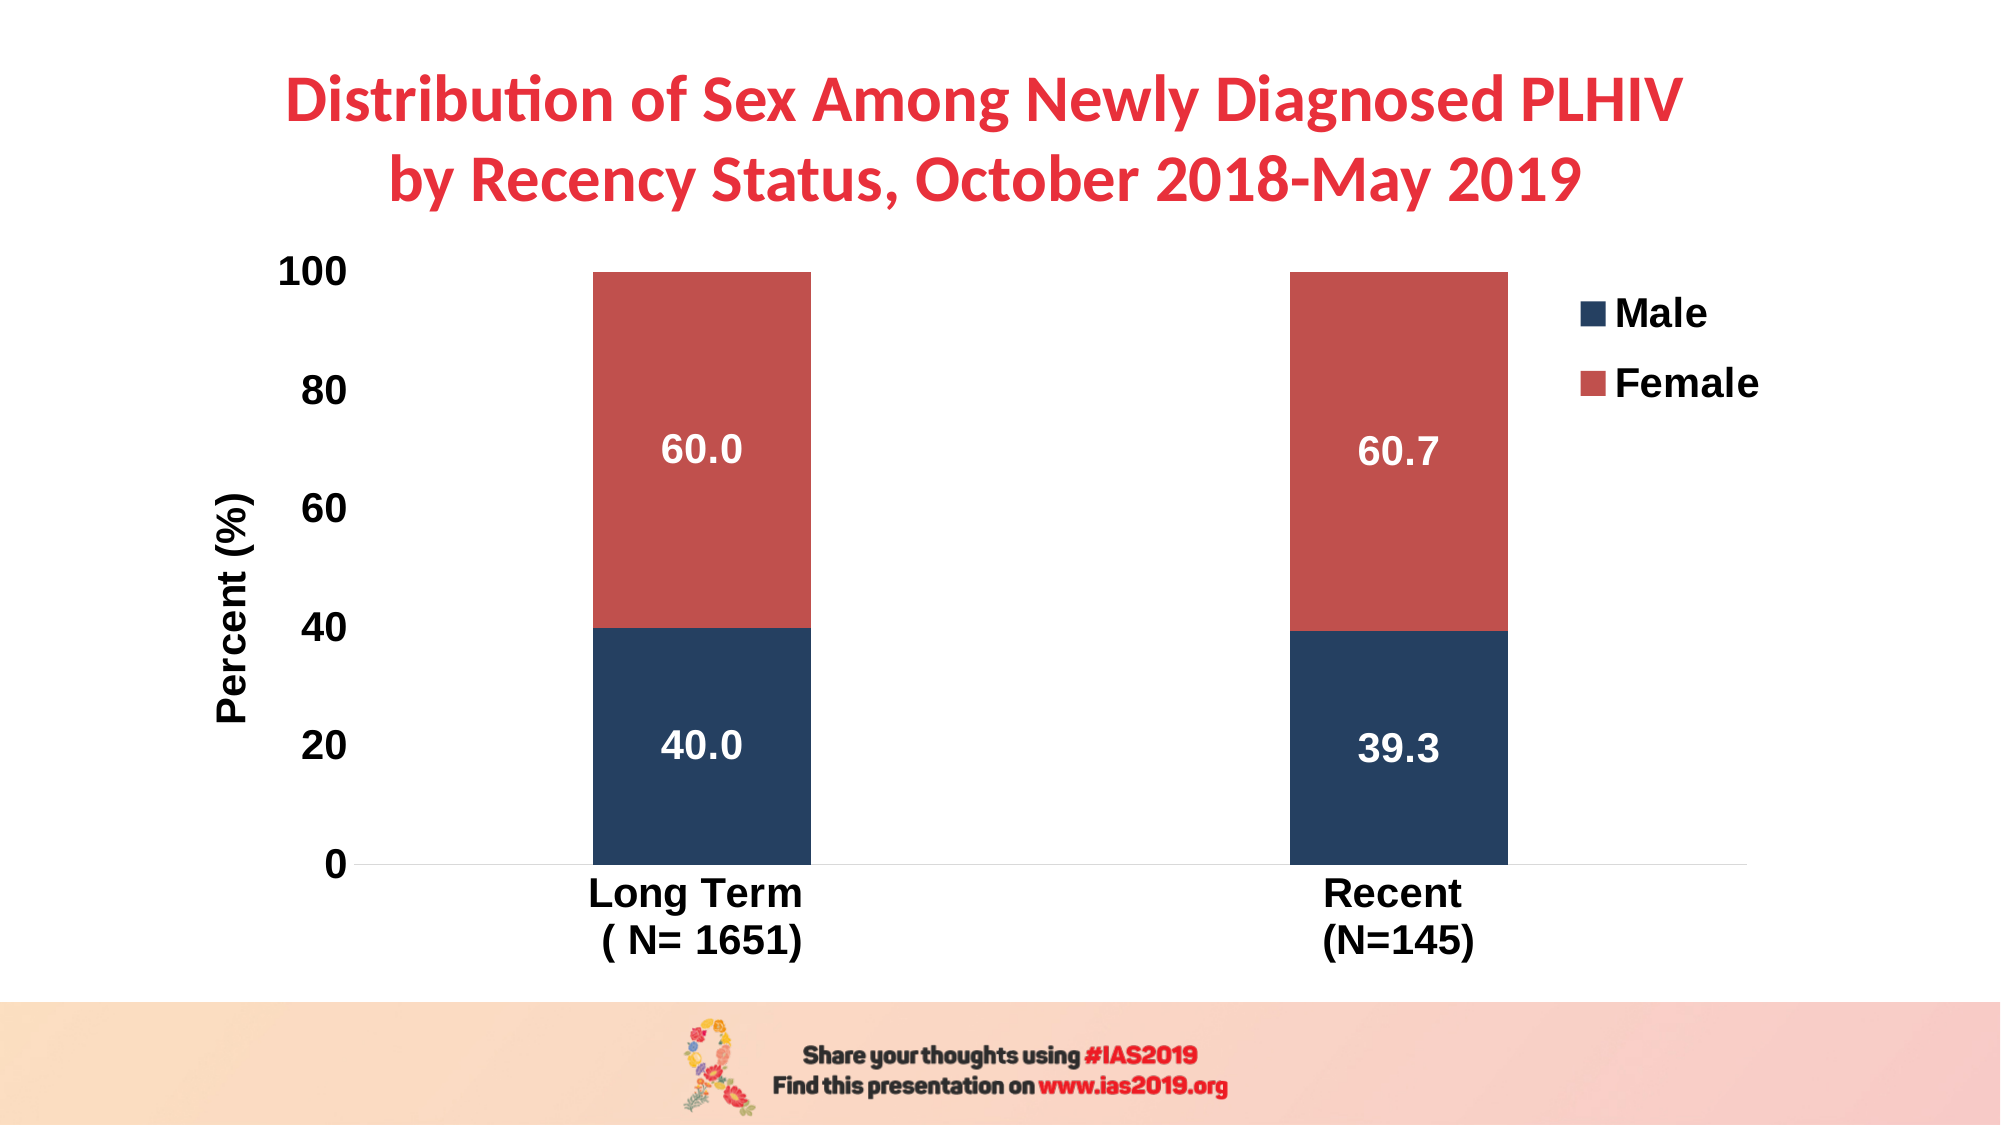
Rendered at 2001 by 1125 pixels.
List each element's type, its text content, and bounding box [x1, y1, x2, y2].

title Distribution of Sex Among Newly Diagnosed PLHIV by Recency Status, October 2018-May 2019 [249, 26, 1722, 242]
chart [194, 243, 1835, 1079]
picture [0, 1002, 2001, 1125]
